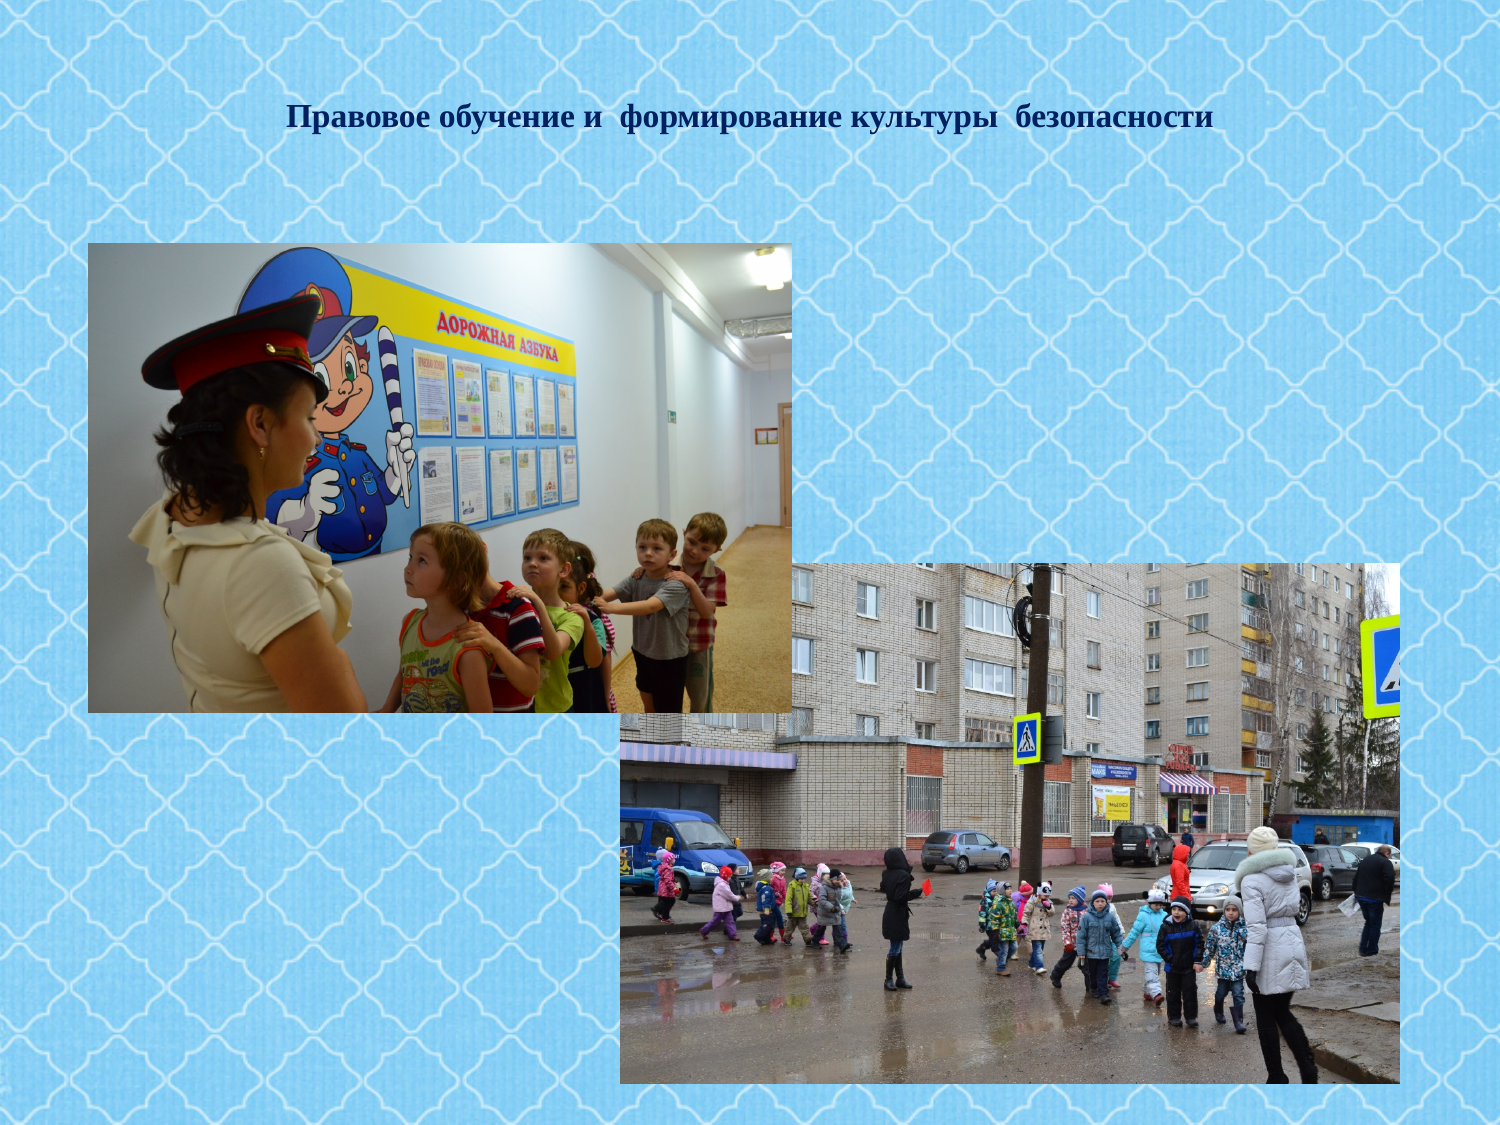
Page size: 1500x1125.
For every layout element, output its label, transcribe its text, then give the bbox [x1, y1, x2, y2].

picture [0, 0, 1500, 1125]
title Правовое обучение и формирование культуры безопасности [75, 45, 1425, 200]
